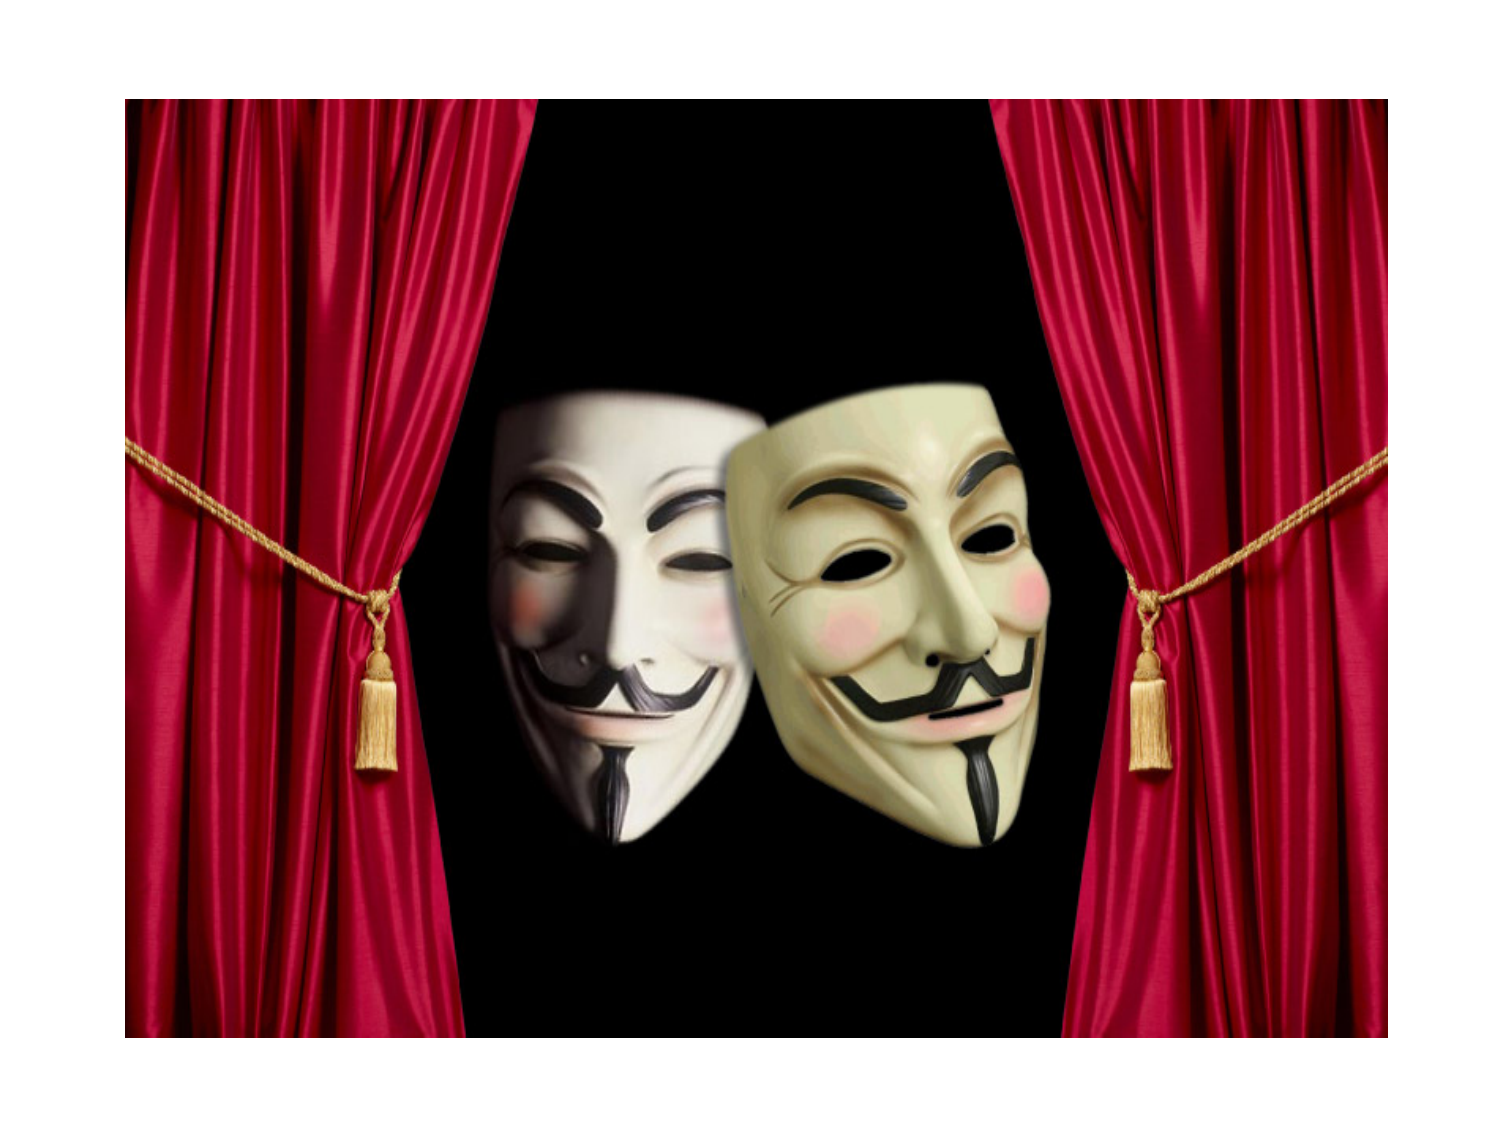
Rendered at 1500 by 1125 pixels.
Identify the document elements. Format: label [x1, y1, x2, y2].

picture [124, 99, 1388, 1038]
